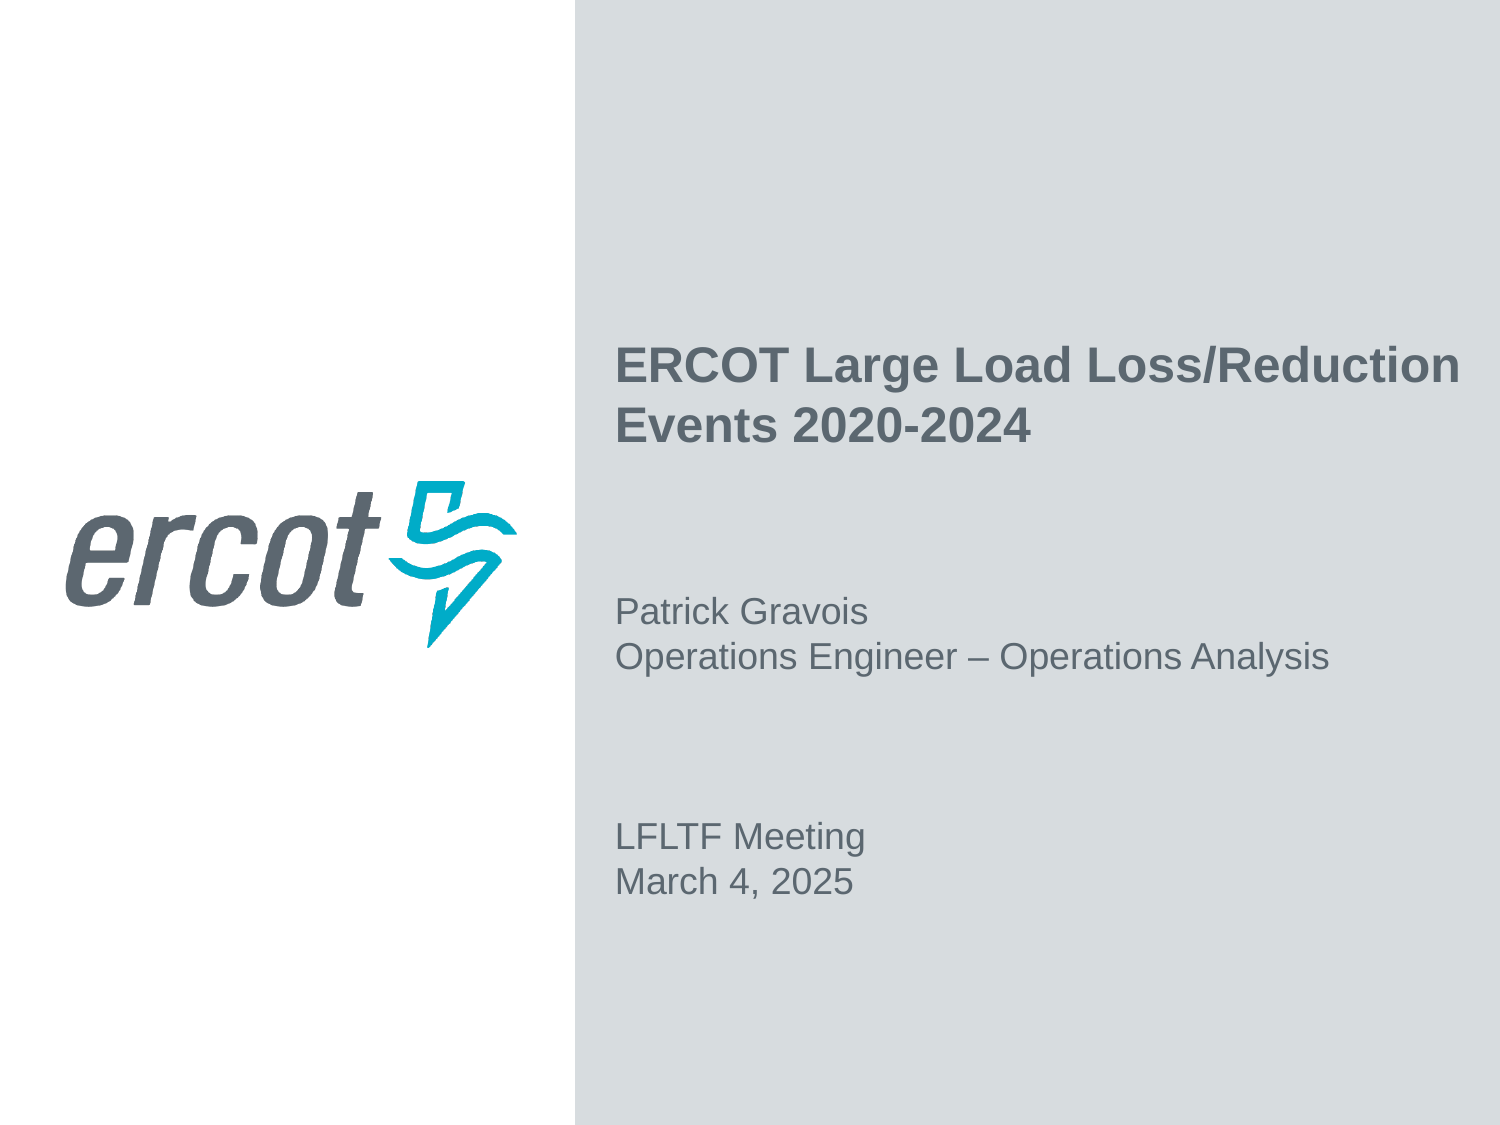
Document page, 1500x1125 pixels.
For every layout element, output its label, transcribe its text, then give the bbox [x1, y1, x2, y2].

text_box ERCOT Large Load Loss/Reduction Events 2020-2024 Patrick Gravois Operations Engineer – Operations Analysis LFLTF Meeting March 4, 2025 [600, 324, 1500, 955]
picture [56, 471, 525, 654]
